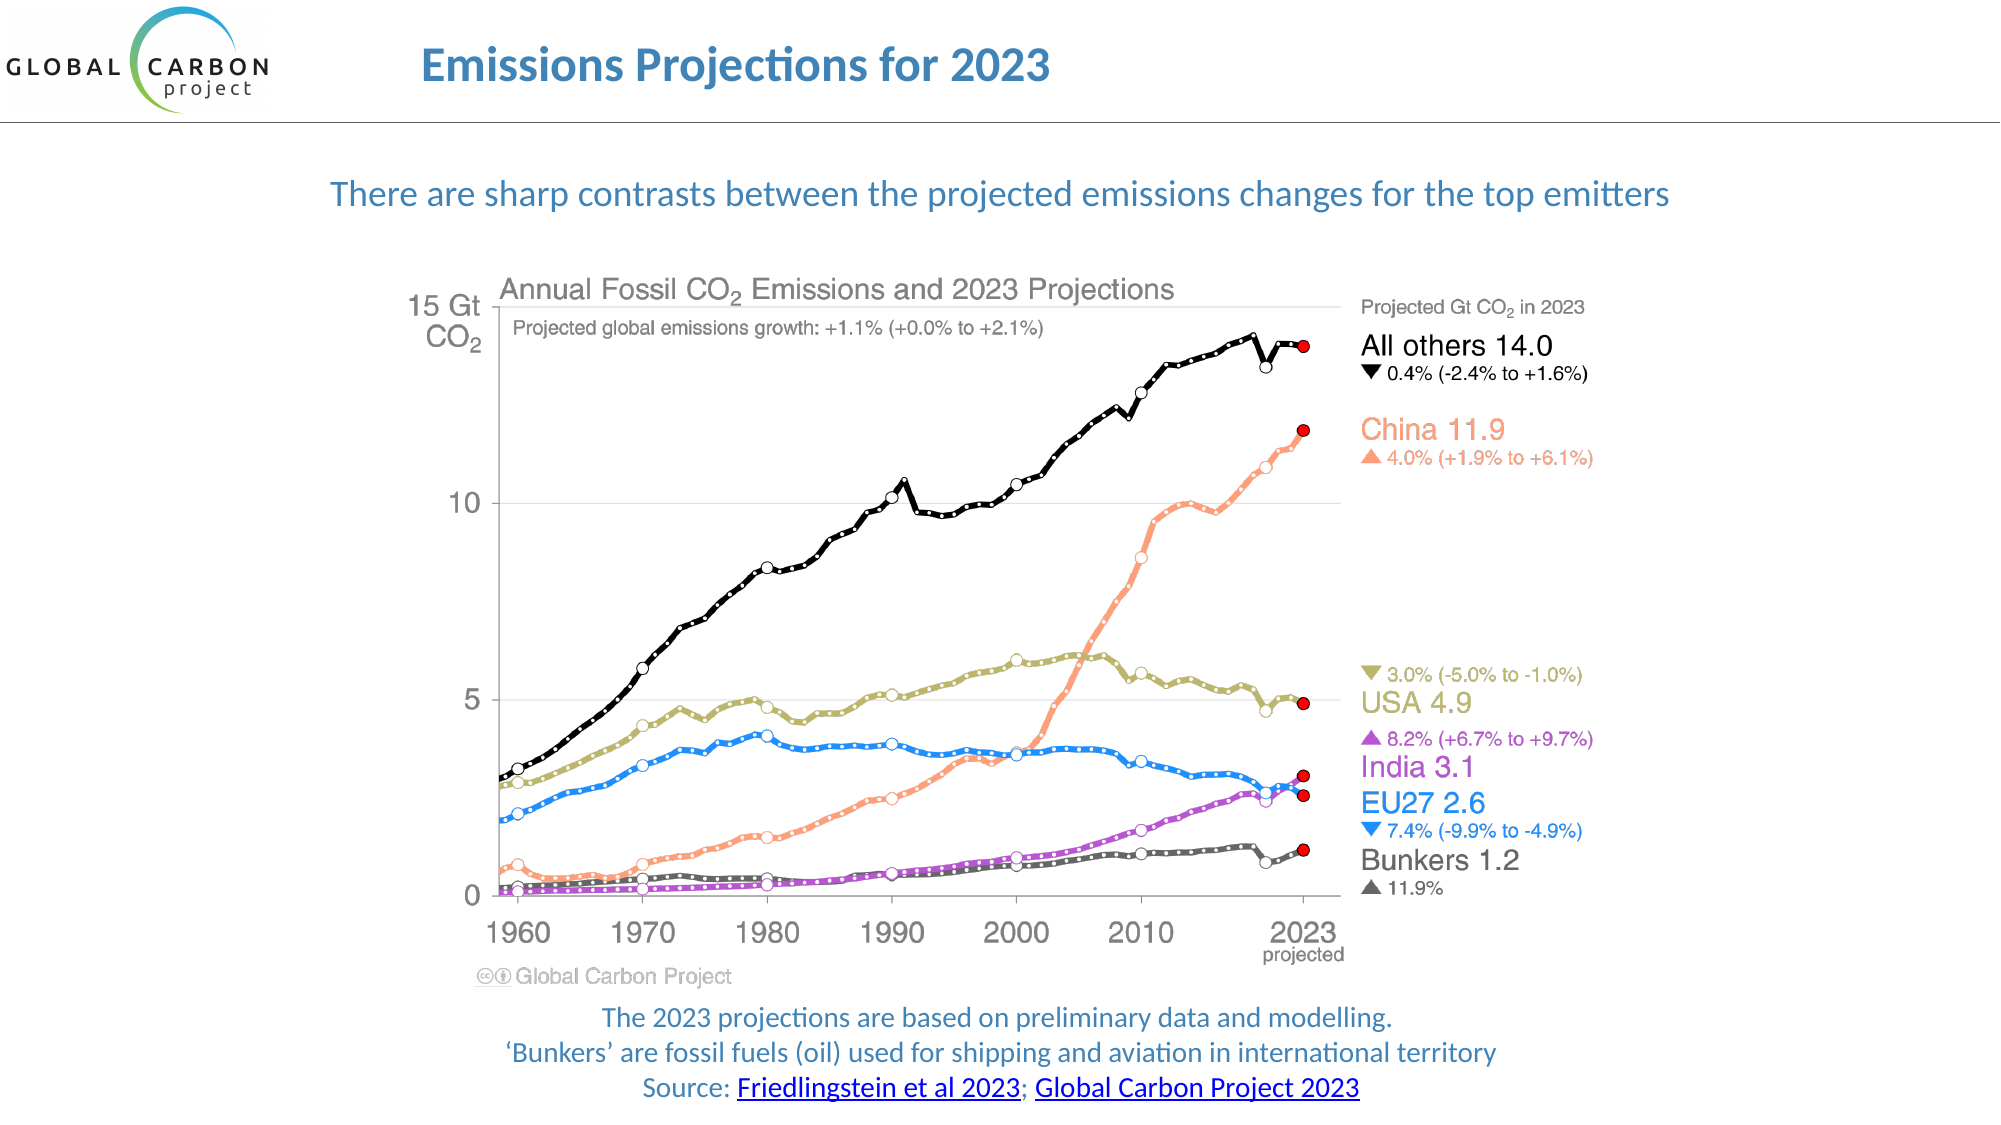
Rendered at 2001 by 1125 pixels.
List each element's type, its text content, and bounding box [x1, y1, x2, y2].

list There are sharp contrasts between the projected emissions changes for the top emitters [21, 135, 1981, 248]
picture [6, 6, 268, 114]
picture [338, 246, 1665, 994]
list The 2023 projections are based on preliminary data and modelling. ‘Bunkers’ are fossil fuels (oil) used for shipping and aviation in international territory Source: Friedlingstein et al 2023; Global Carbon Project 2023 [21, 933, 1981, 1111]
title Emissions Projections for 2023 [405, 19, 2000, 103]
